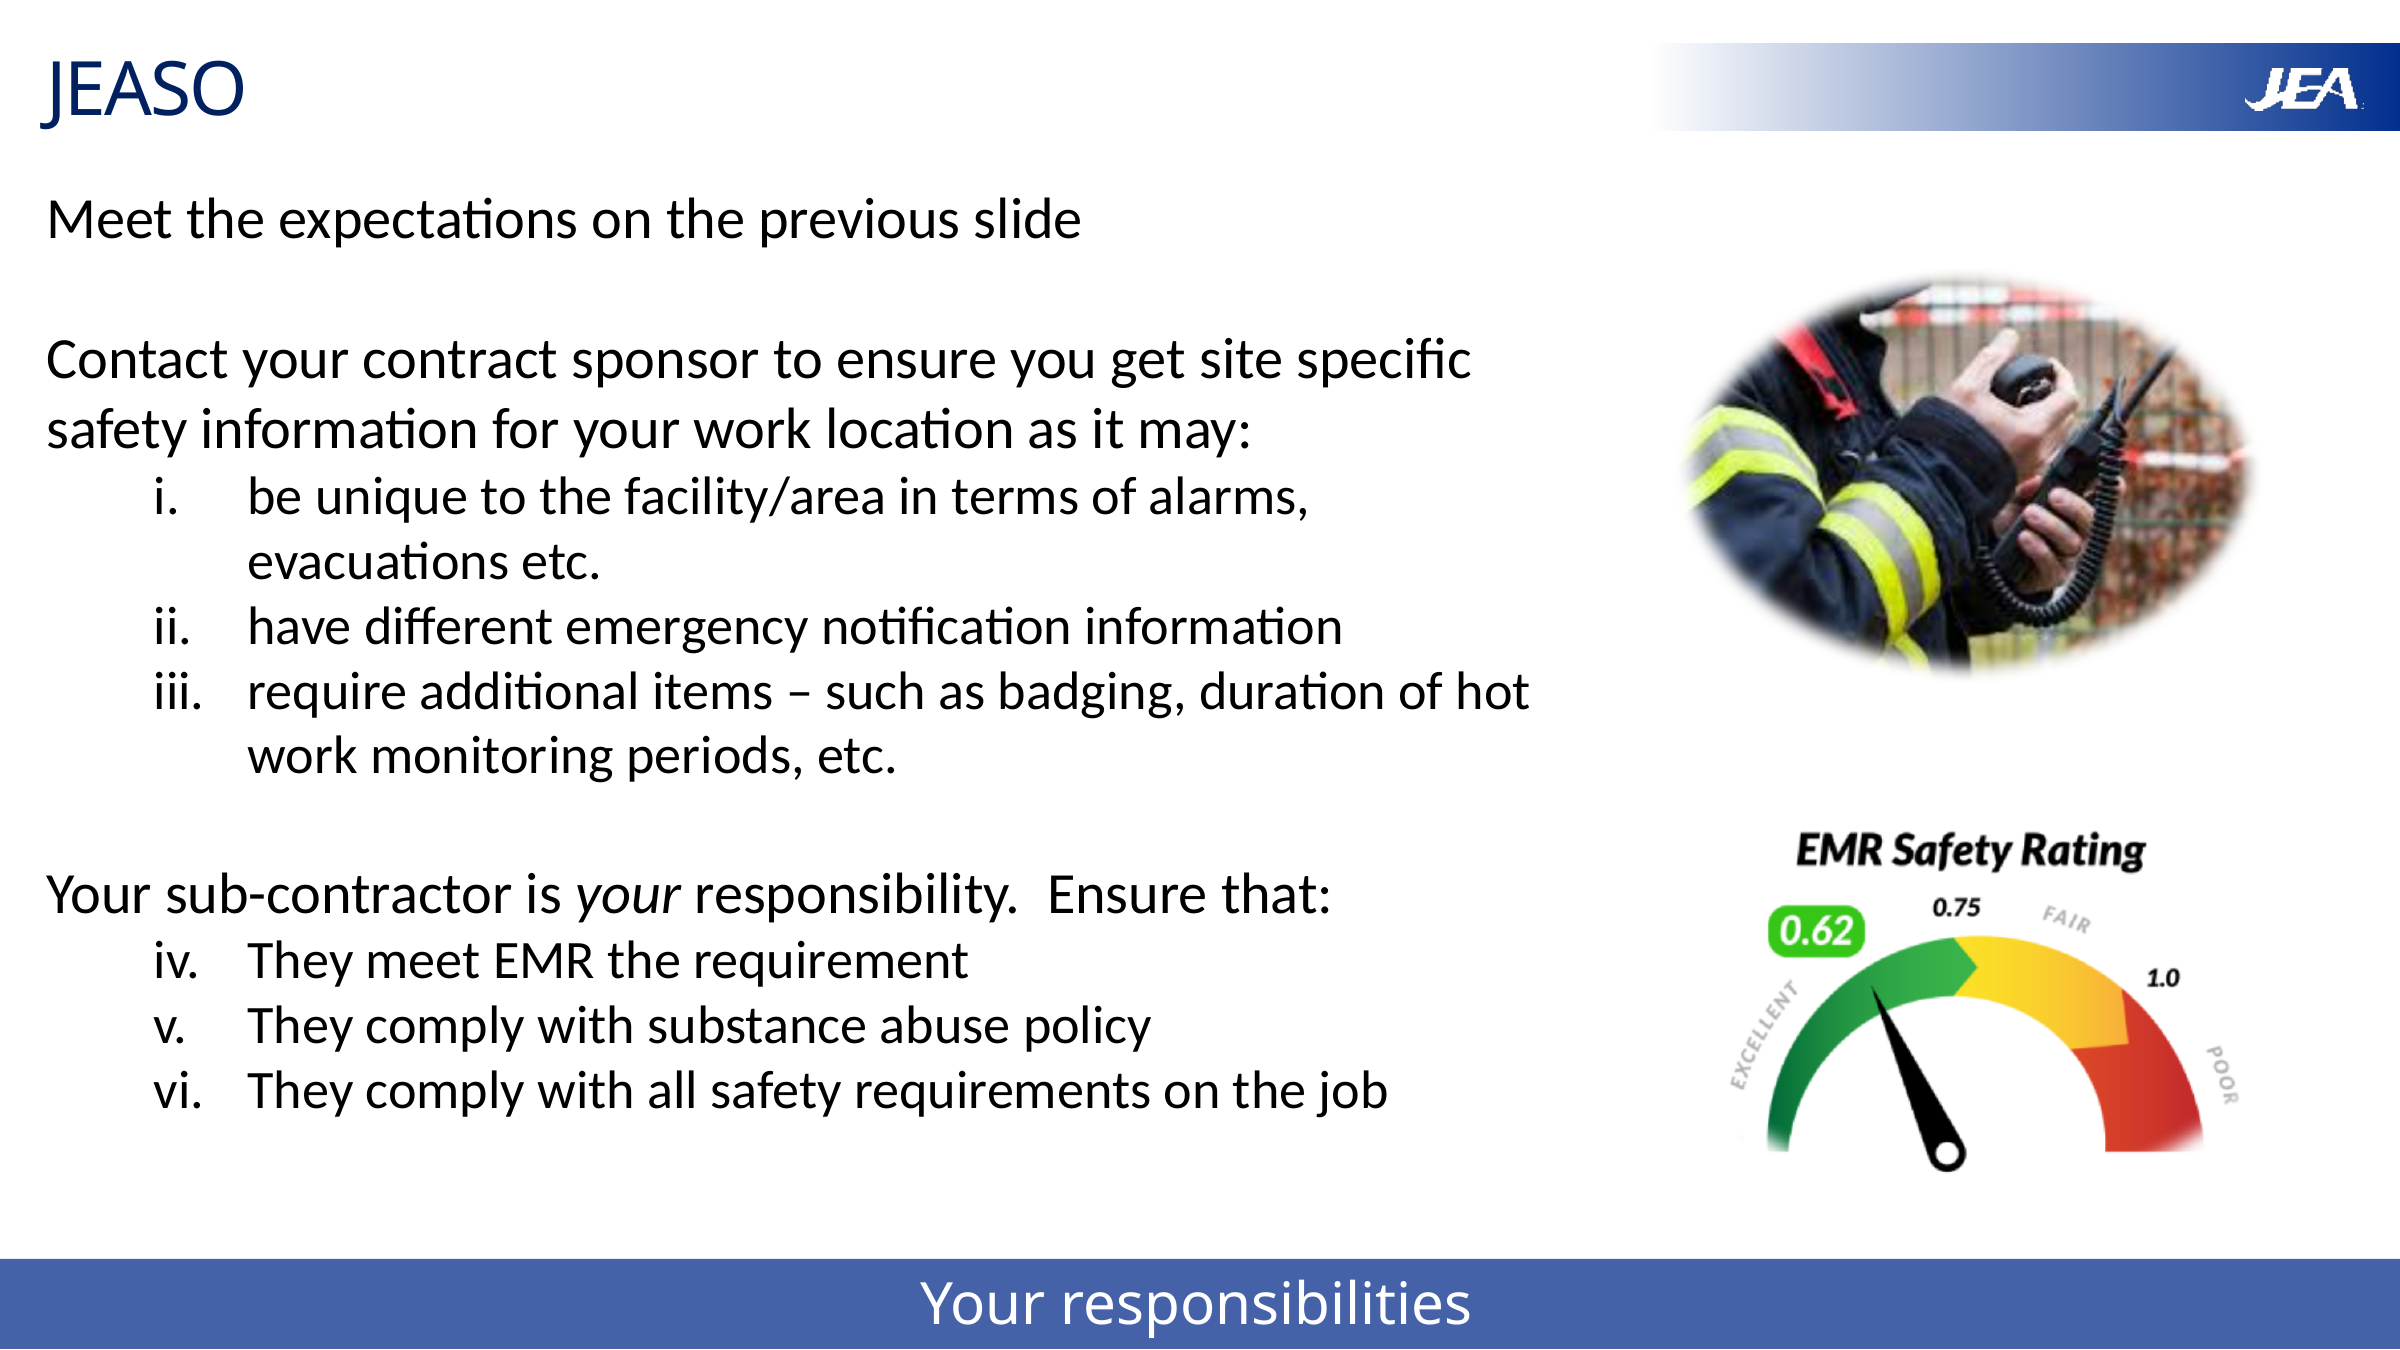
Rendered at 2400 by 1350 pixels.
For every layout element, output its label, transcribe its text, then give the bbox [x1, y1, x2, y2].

text_box JEASO [31, 43, 2267, 140]
text_box Meet the expectations on the previous slide Contact your contract sponsor to ensure you get site specific safety information for your work location as it may: be unique to the facility/area in terms of alarms, evacuations etc. have different emergency notification information require additional items – such as badging, duration of hot work monitoring periods, etc. Your sub-contractor is your responsibility. Ensure that: They meet EMR the requirement They comply with substance abuse policy They comply with all safety requirements on the job [31, 172, 1559, 1267]
picture [1637, 744, 2322, 1217]
text_box [1646, 42, 2400, 132]
picture [2245, 68, 2366, 112]
text_box [0, 1257, 2400, 1350]
text_box Your responsibilities [71, 1266, 2321, 1345]
picture [1671, 265, 2265, 684]
